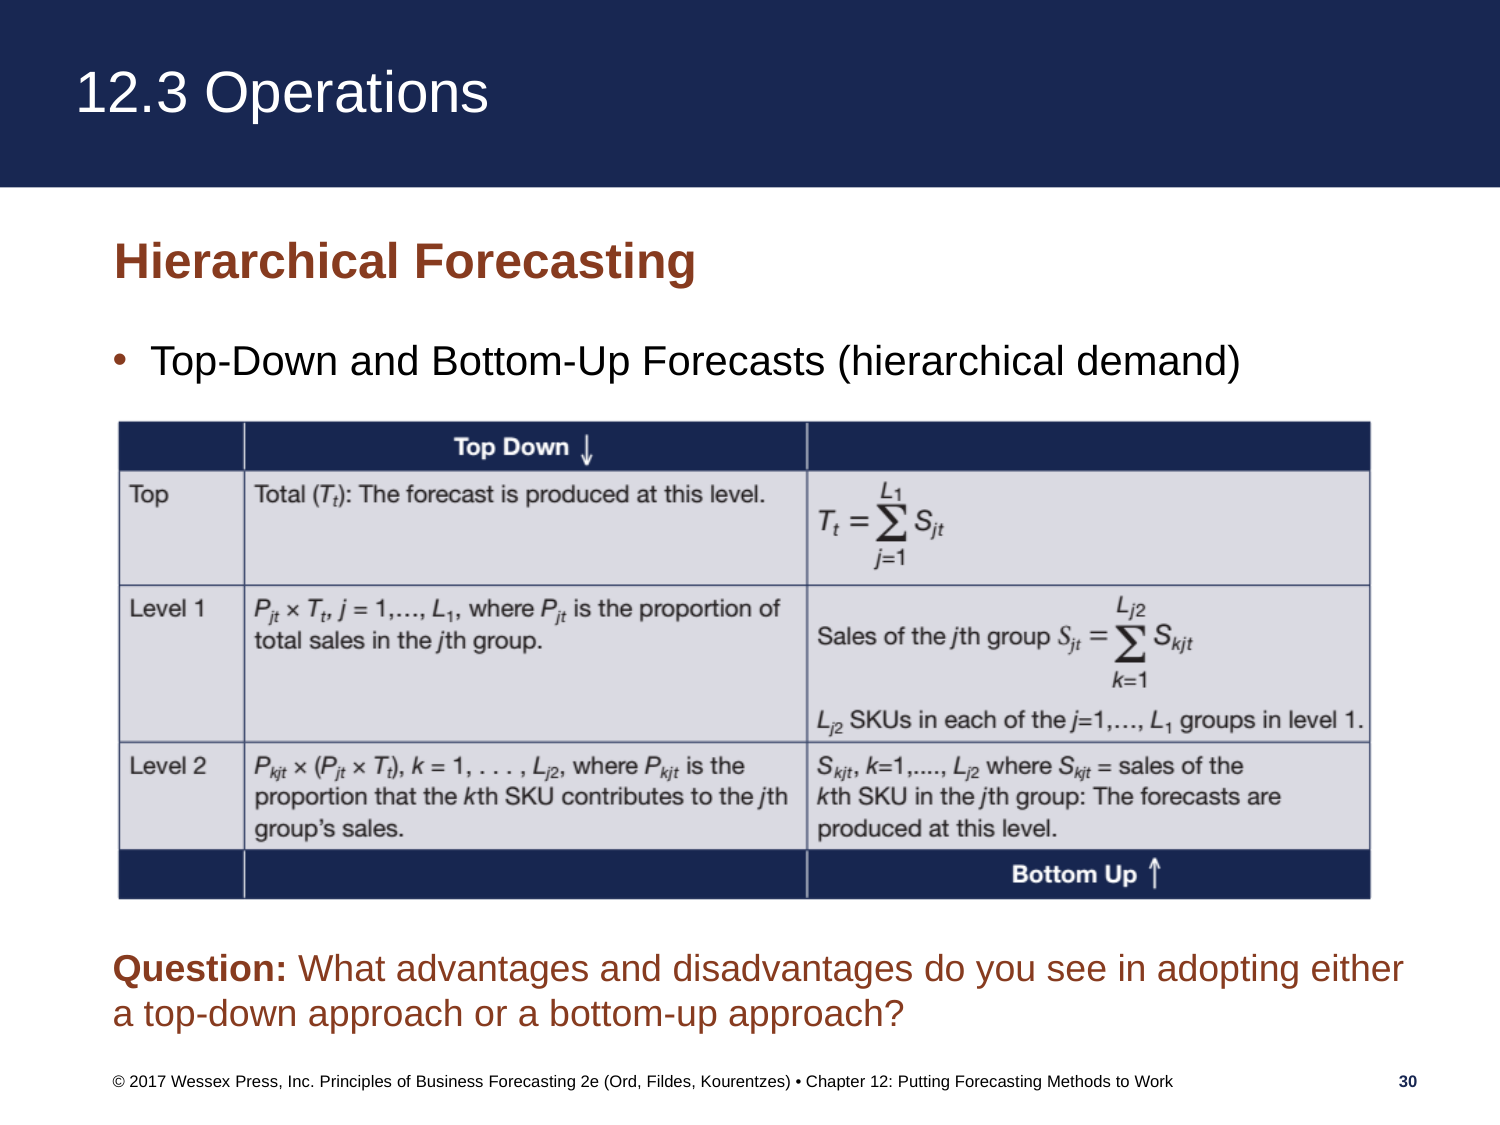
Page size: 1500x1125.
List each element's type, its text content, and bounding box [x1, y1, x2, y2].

title 12.3 Operations [0, 0, 1500, 188]
slide_number 30 [1350, 1065, 1418, 1096]
text_box Top-Down and Bottom-Up Forecasts (hierarchical demand) [112, 334, 1350, 385]
picture [112, 412, 1379, 905]
list Hierarchical Forecasting [112, 228, 1350, 280]
text_box Question: What advantages and disadvantages do you see in adopting either a top-down approach or a bottom-up approach? [112, 943, 1405, 1034]
slide_number © 2017 Wessex Press, Inc. Principles of Business Forecasting 2e (Ord, Fildes, Kourentzes) • Chapter 12: Putting Forecasting Methods to Work [112, 1065, 1333, 1096]
